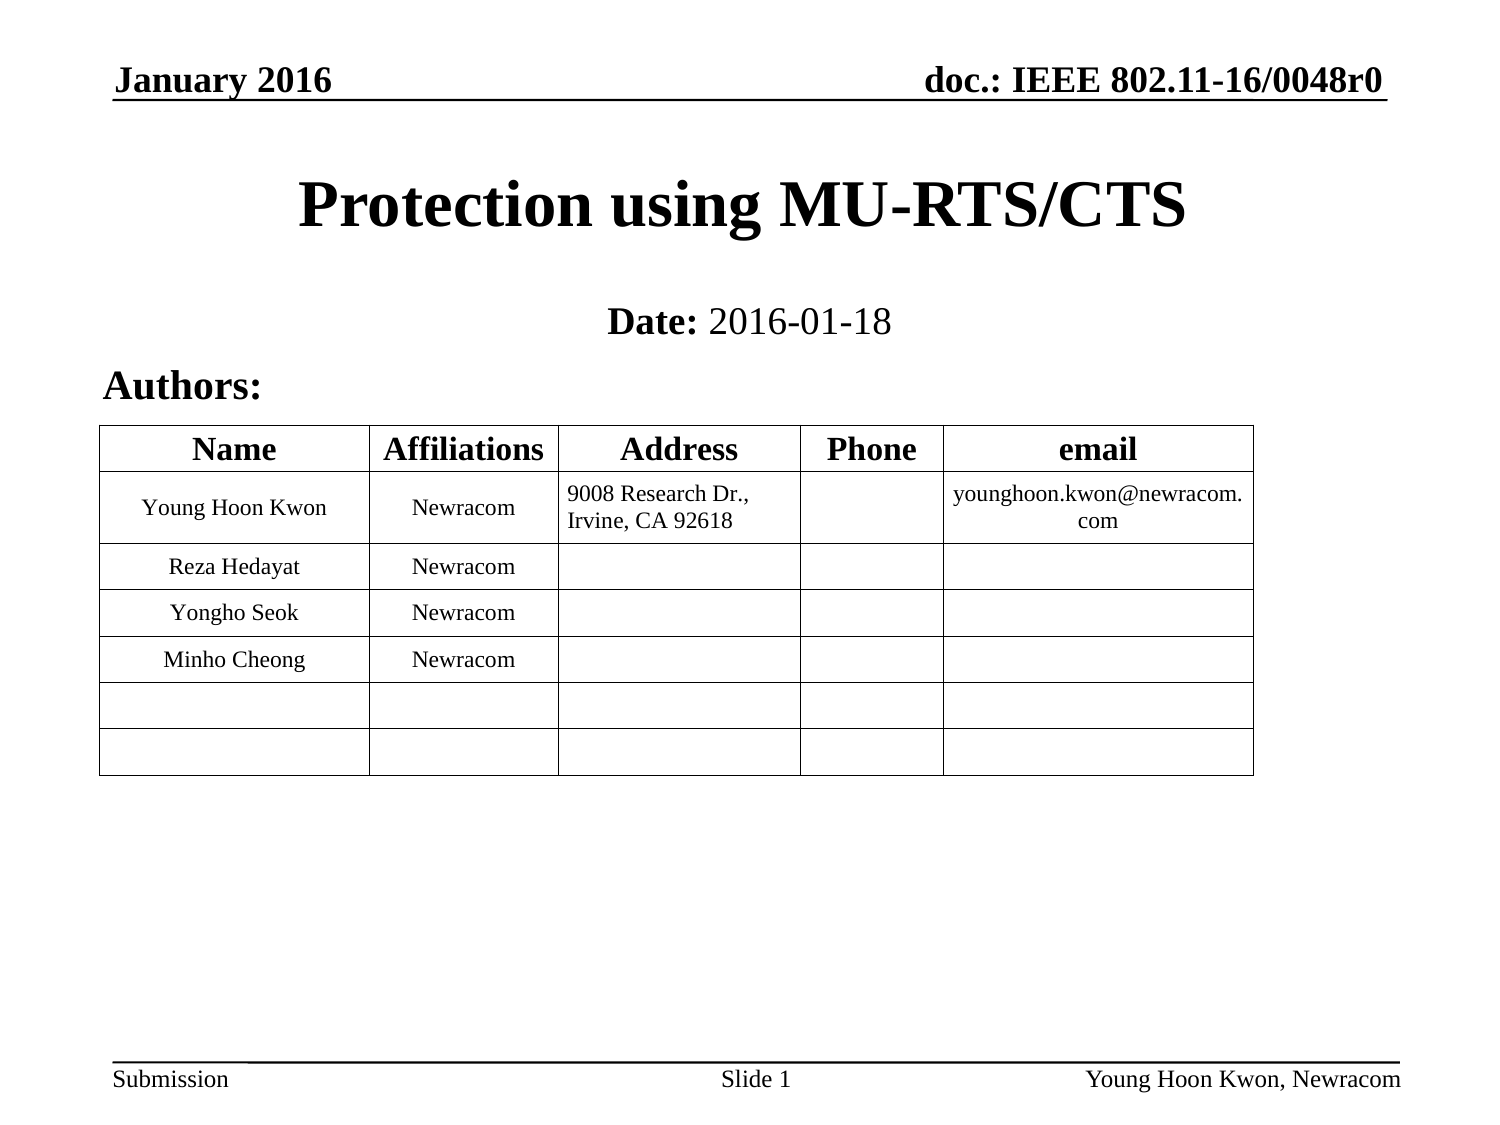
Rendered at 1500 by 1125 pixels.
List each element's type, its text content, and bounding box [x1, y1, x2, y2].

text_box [86, 424, 1368, 1011]
text_box Authors: [87, 349, 325, 413]
slide_number Slide 1 [712, 1061, 800, 1093]
footer Young Hoon Kwon, Newracom [1081, 1061, 1402, 1093]
text_box Date: 2016-01-18 [112, 287, 1388, 350]
text_box Protection using MU-RTS/CTS [62, 112, 1425, 288]
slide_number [114, 0, 335, 101]
